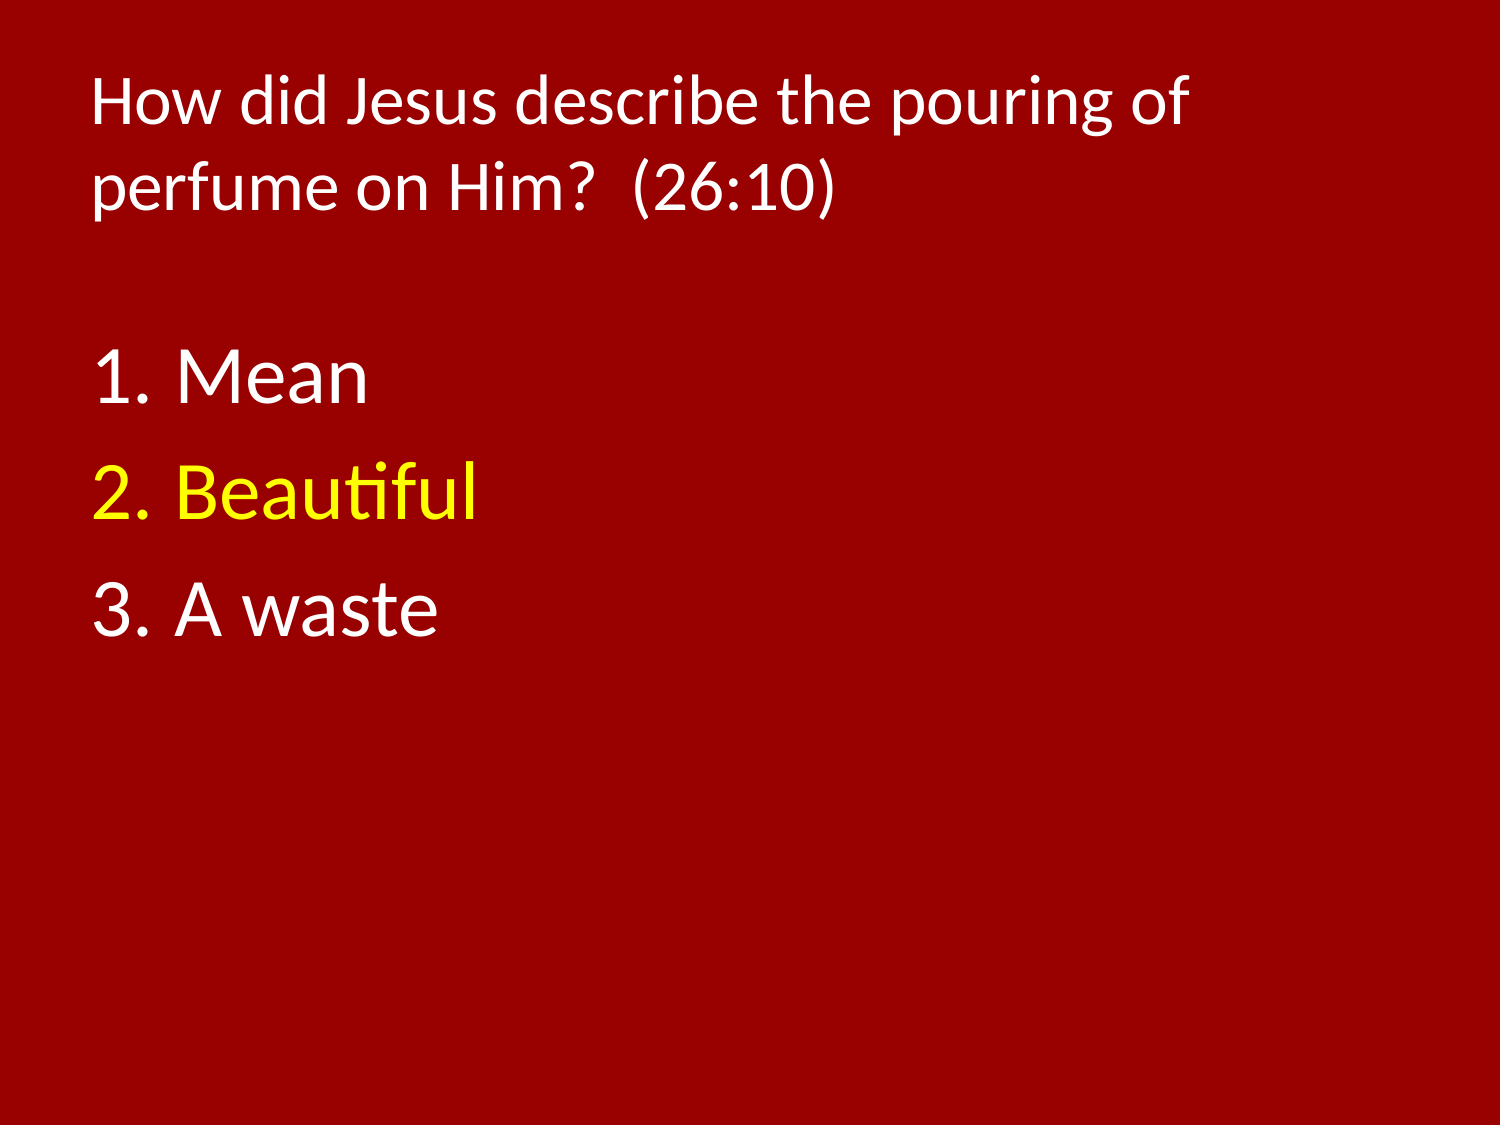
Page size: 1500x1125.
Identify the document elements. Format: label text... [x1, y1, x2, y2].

list Mean Beautiful A waste [75, 312, 1425, 1005]
title How did Jesus describe the pouring of perfume on Him? (26:10) [75, 45, 1425, 233]
